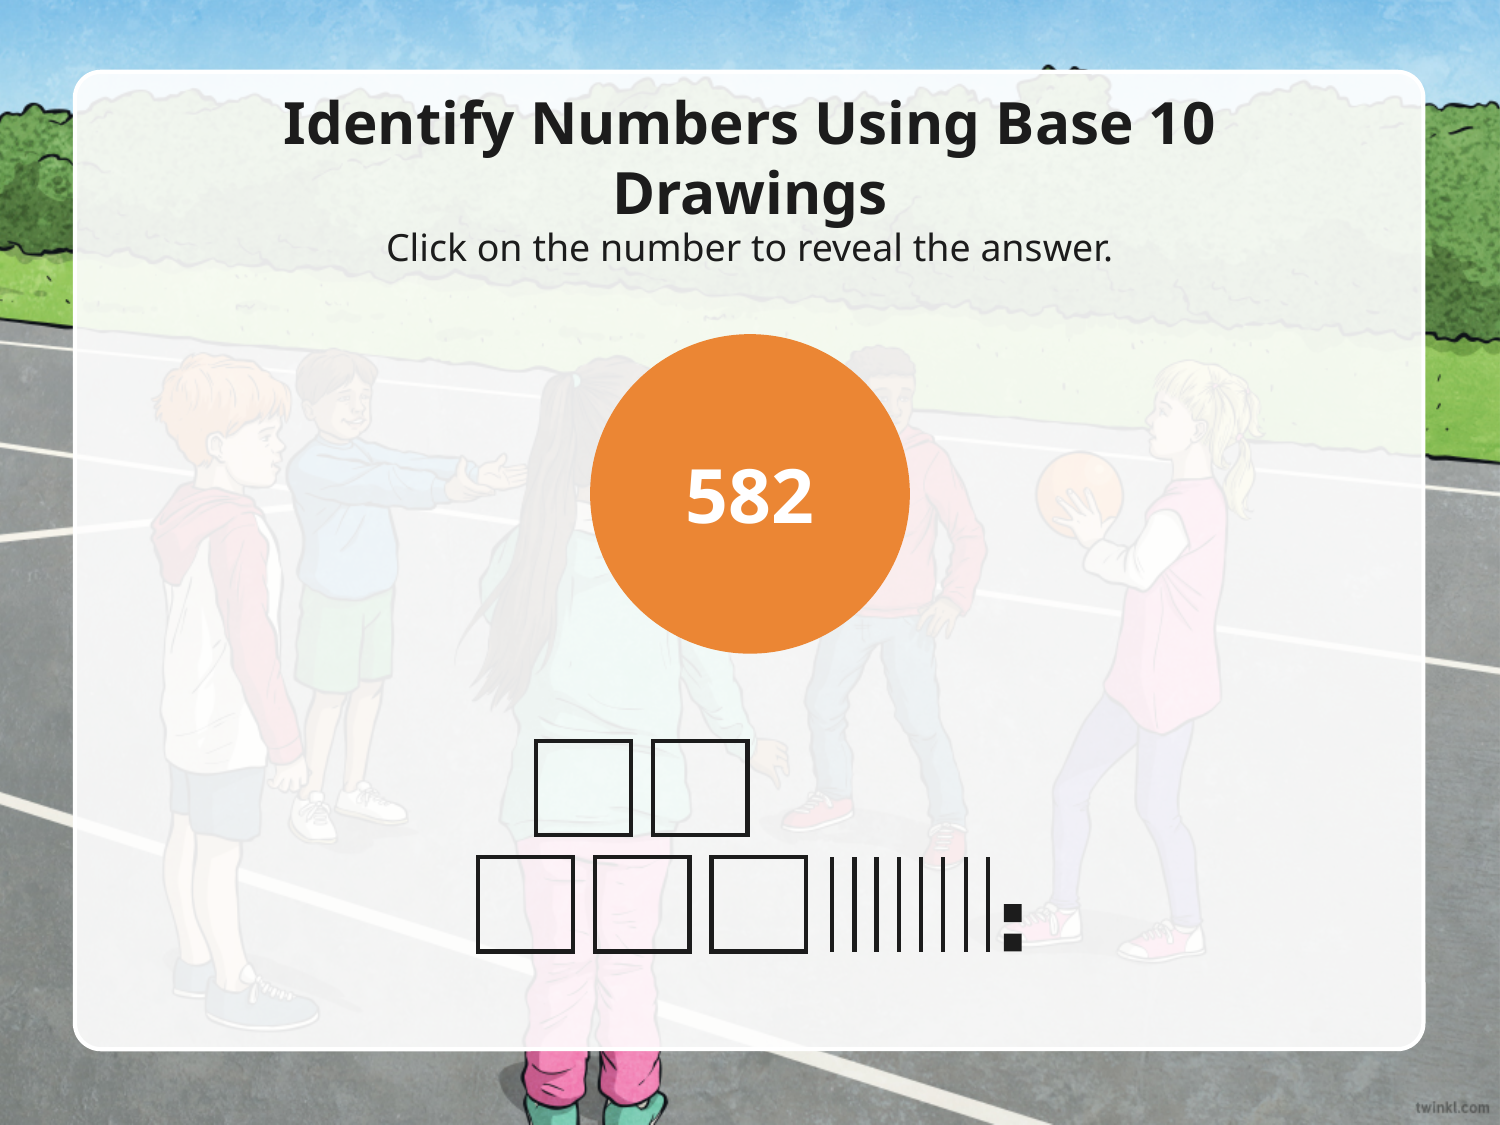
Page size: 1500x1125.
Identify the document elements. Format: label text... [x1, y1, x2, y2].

picture [0, 0, 1500, 1125]
text_box Click on the number to reveal the answer. [123, 205, 1376, 287]
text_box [478, 740, 1022, 952]
text_box Identify Numbers Using Base 10 Drawings [123, 68, 1376, 205]
text_box 582 [589, 333, 911, 655]
